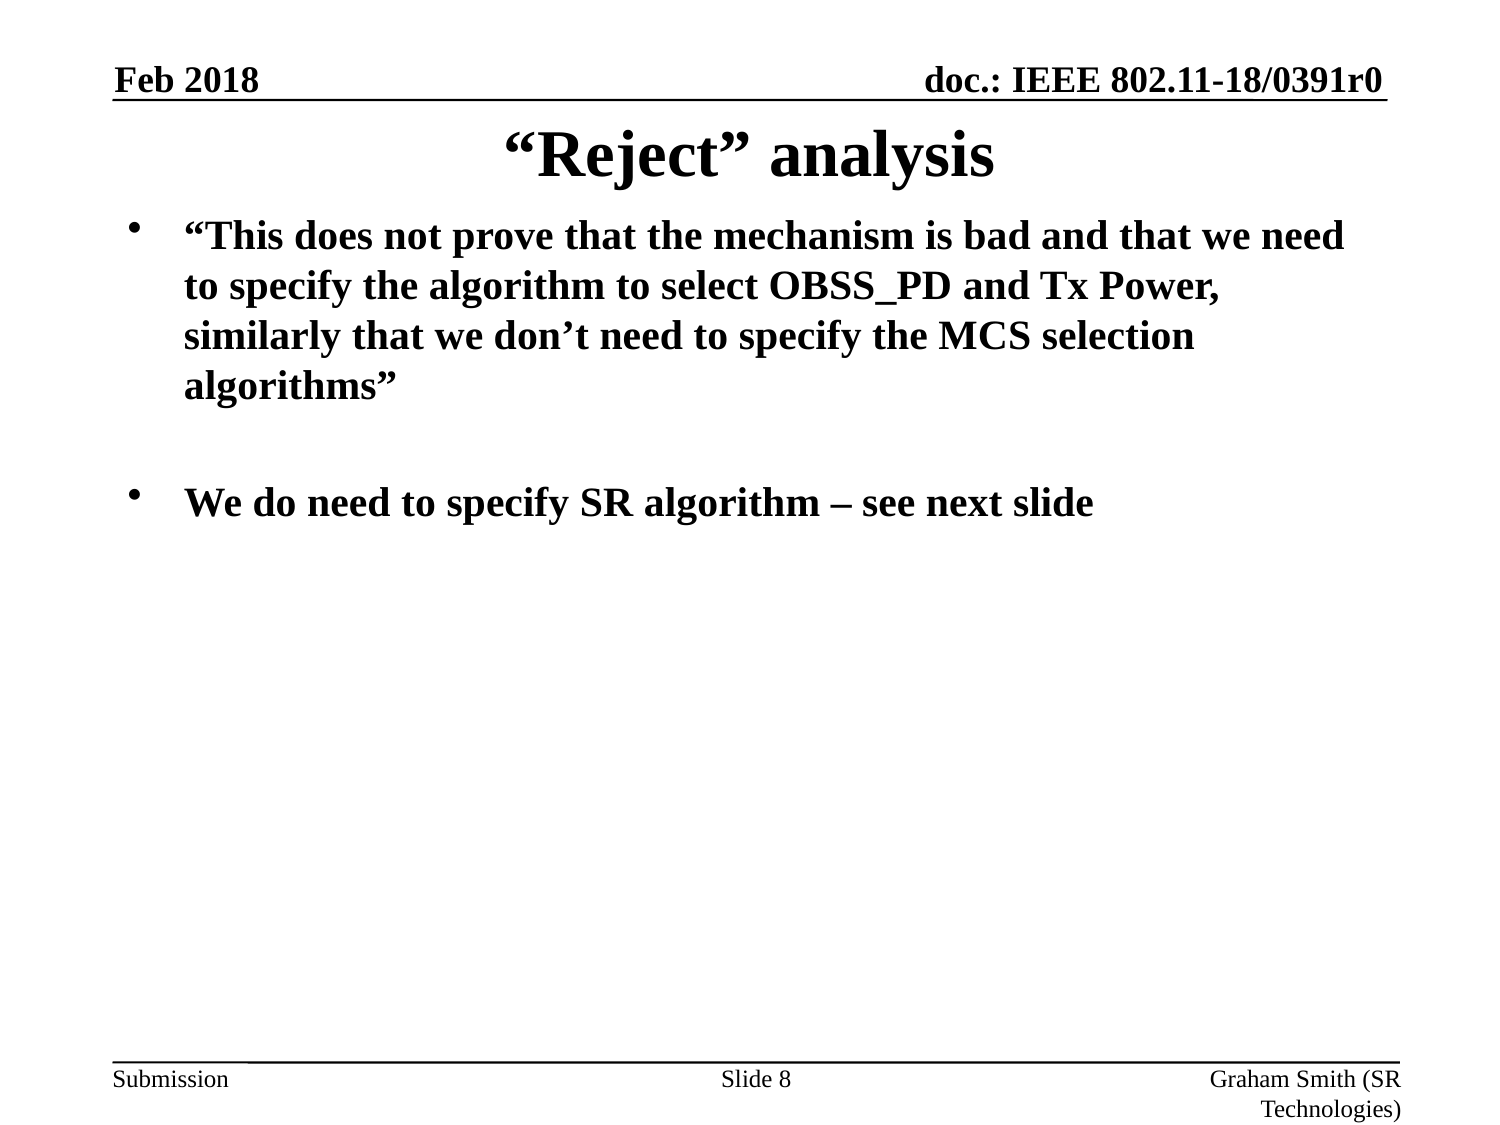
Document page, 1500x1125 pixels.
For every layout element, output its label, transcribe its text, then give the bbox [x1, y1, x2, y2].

slide_number Slide 8 [712, 1061, 800, 1093]
title “Reject” analysis [112, 112, 1388, 188]
footer Graham Smith (SR Technologies) [1069, 1061, 1402, 1093]
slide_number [114, 54, 286, 101]
list “This does not prove that the mechanism is bad and that we need to specify the algorithm to select OBSS_PD and Tx Power, similarly that we don’t need to specify the MCS selection algorithms” We do need to specify SR algorithm – see next slide [112, 200, 1388, 1025]
